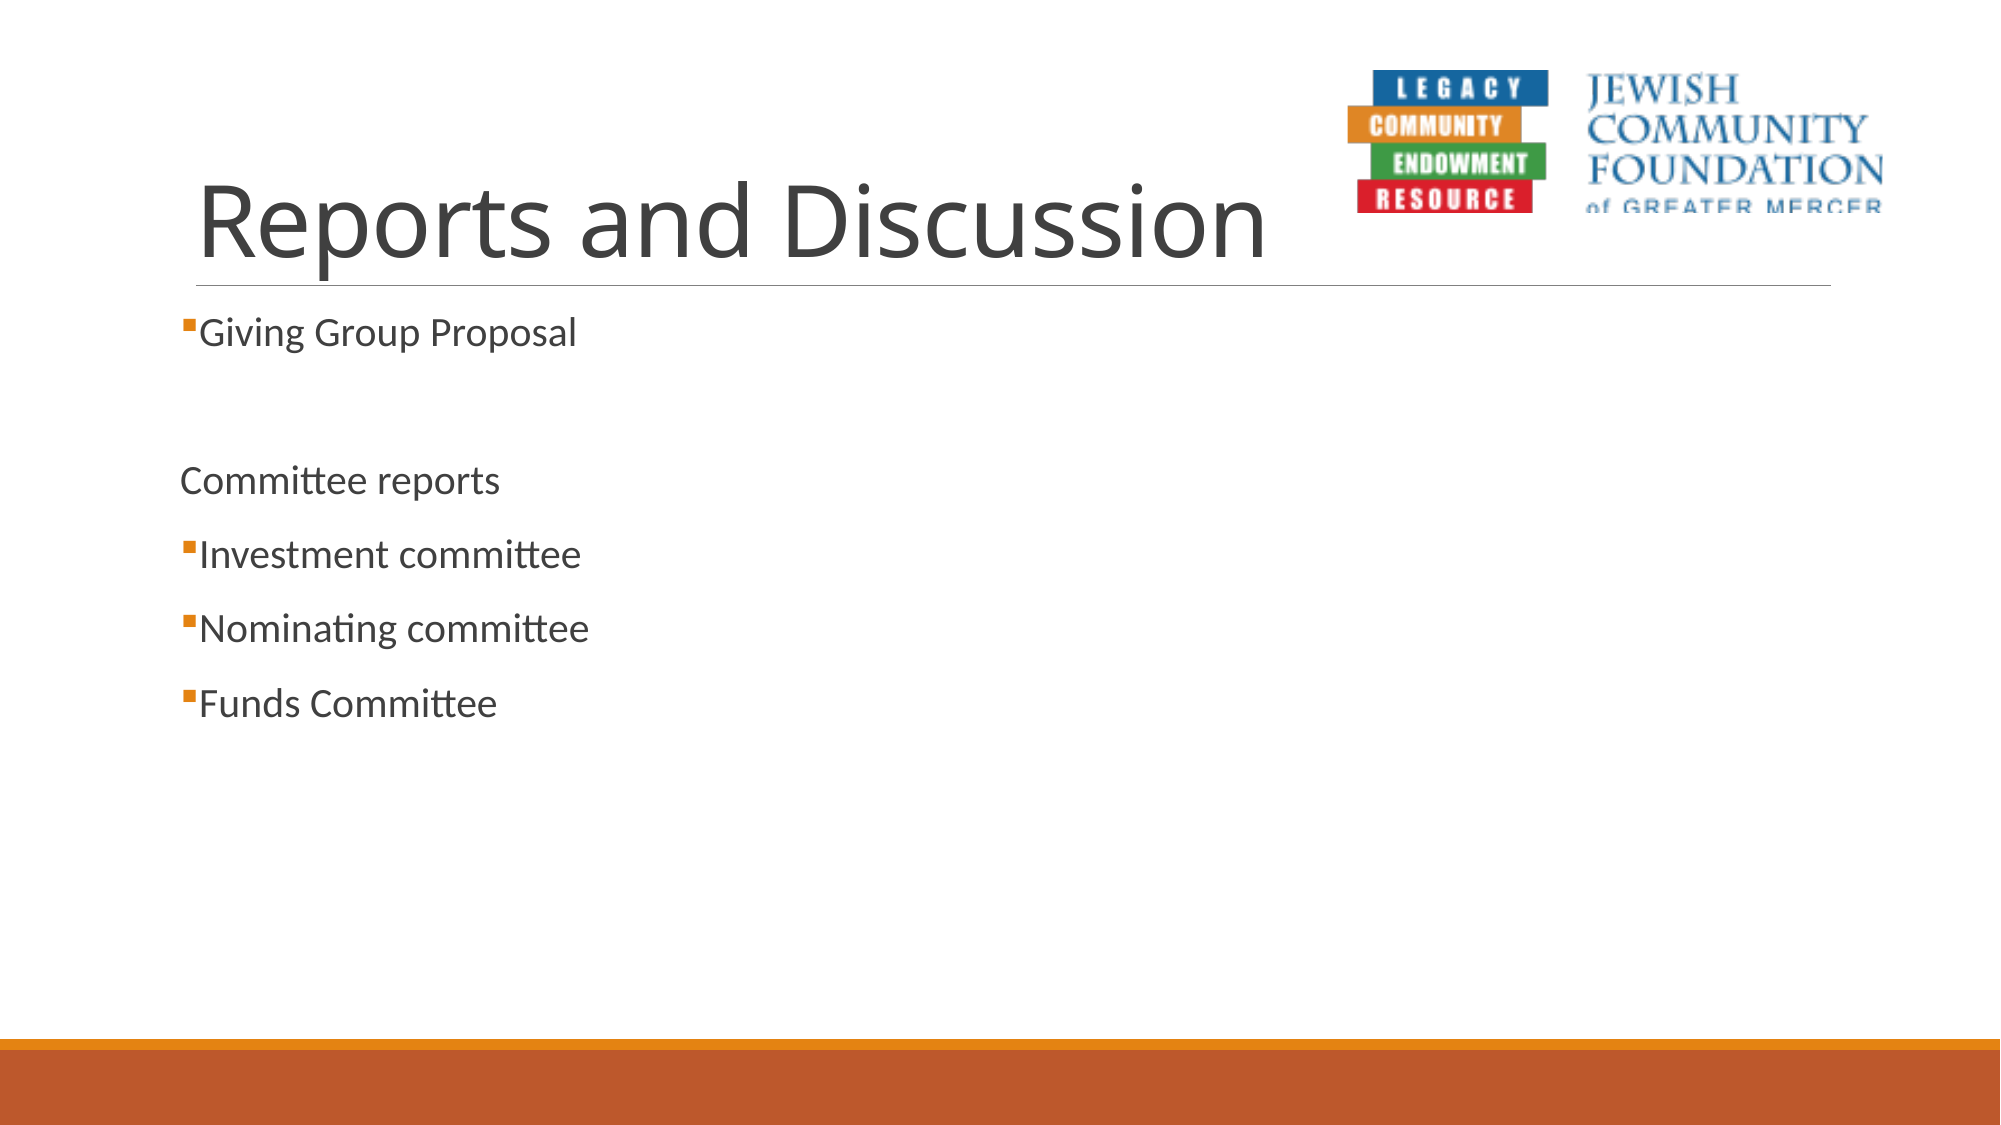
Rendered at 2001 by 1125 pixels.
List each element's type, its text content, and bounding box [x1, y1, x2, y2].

picture [1346, 70, 1884, 213]
list Giving Group Proposal Committee reports Investment committee Nominating committee Funds Committee [180, 302, 1830, 963]
title Reports and Discussion [180, 47, 1830, 285]
